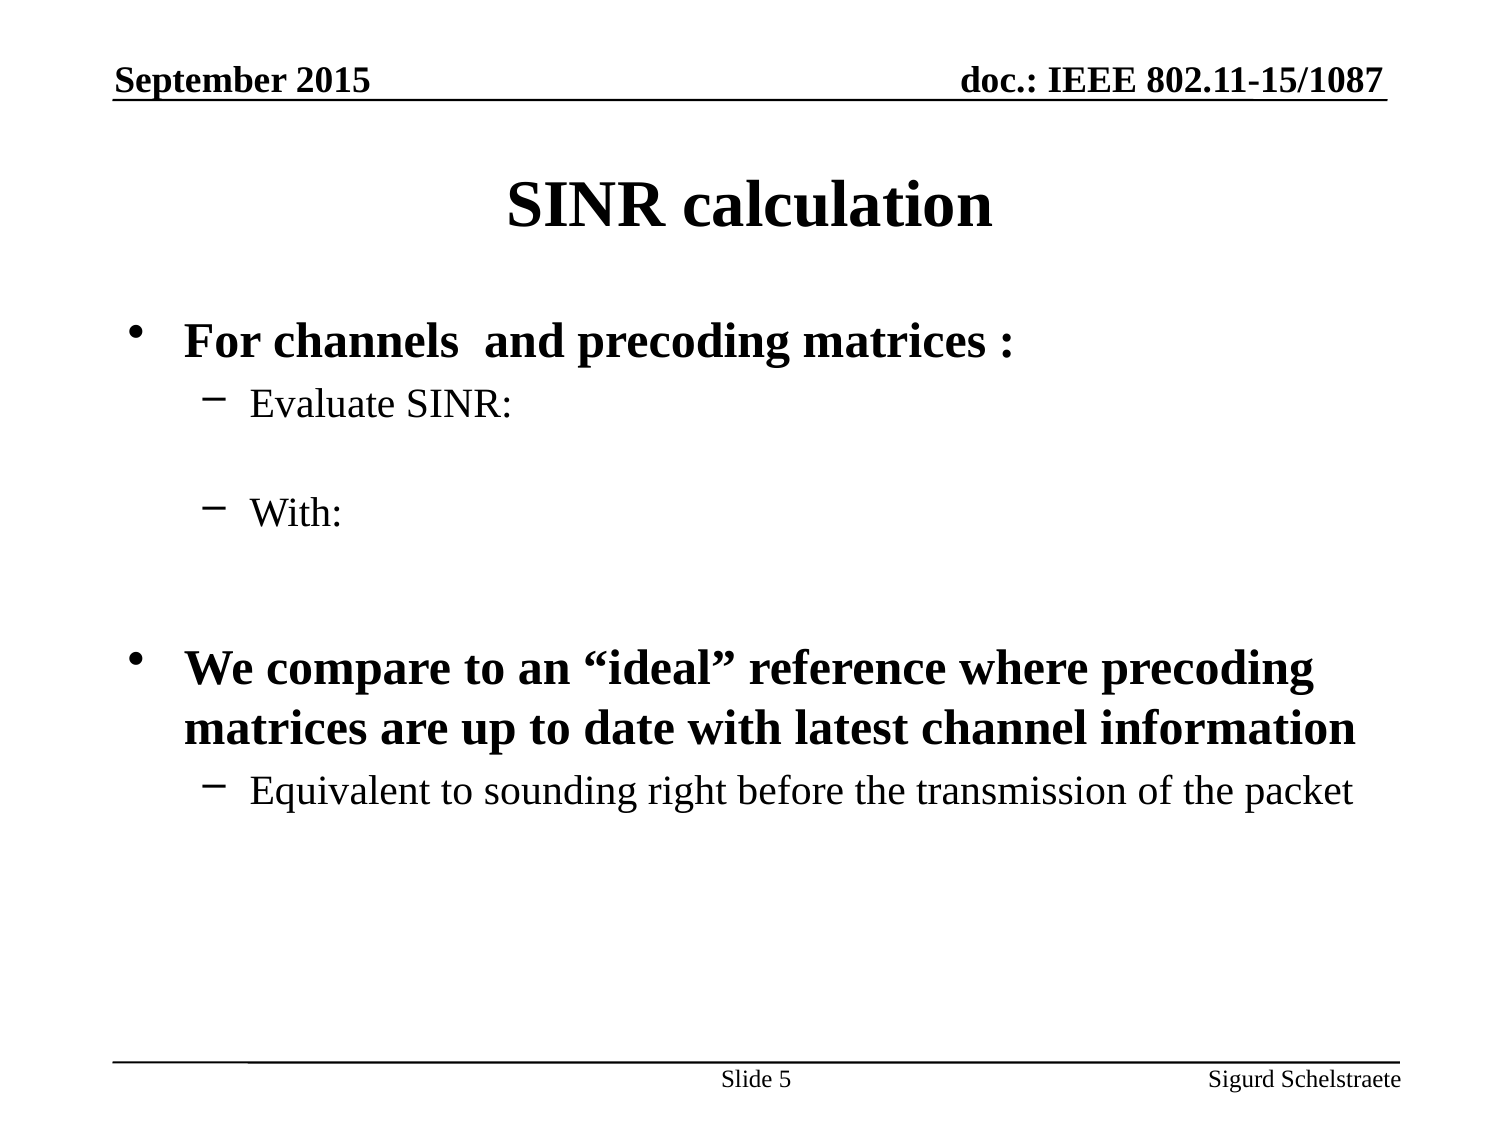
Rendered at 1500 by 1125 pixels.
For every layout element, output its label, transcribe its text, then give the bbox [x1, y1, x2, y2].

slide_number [114, 54, 425, 100]
footer Sigurd Schelstraete [1205, 1062, 1402, 1093]
title SINR calculation [112, 112, 1388, 288]
slide_number Slide 5 [712, 1062, 800, 1093]
